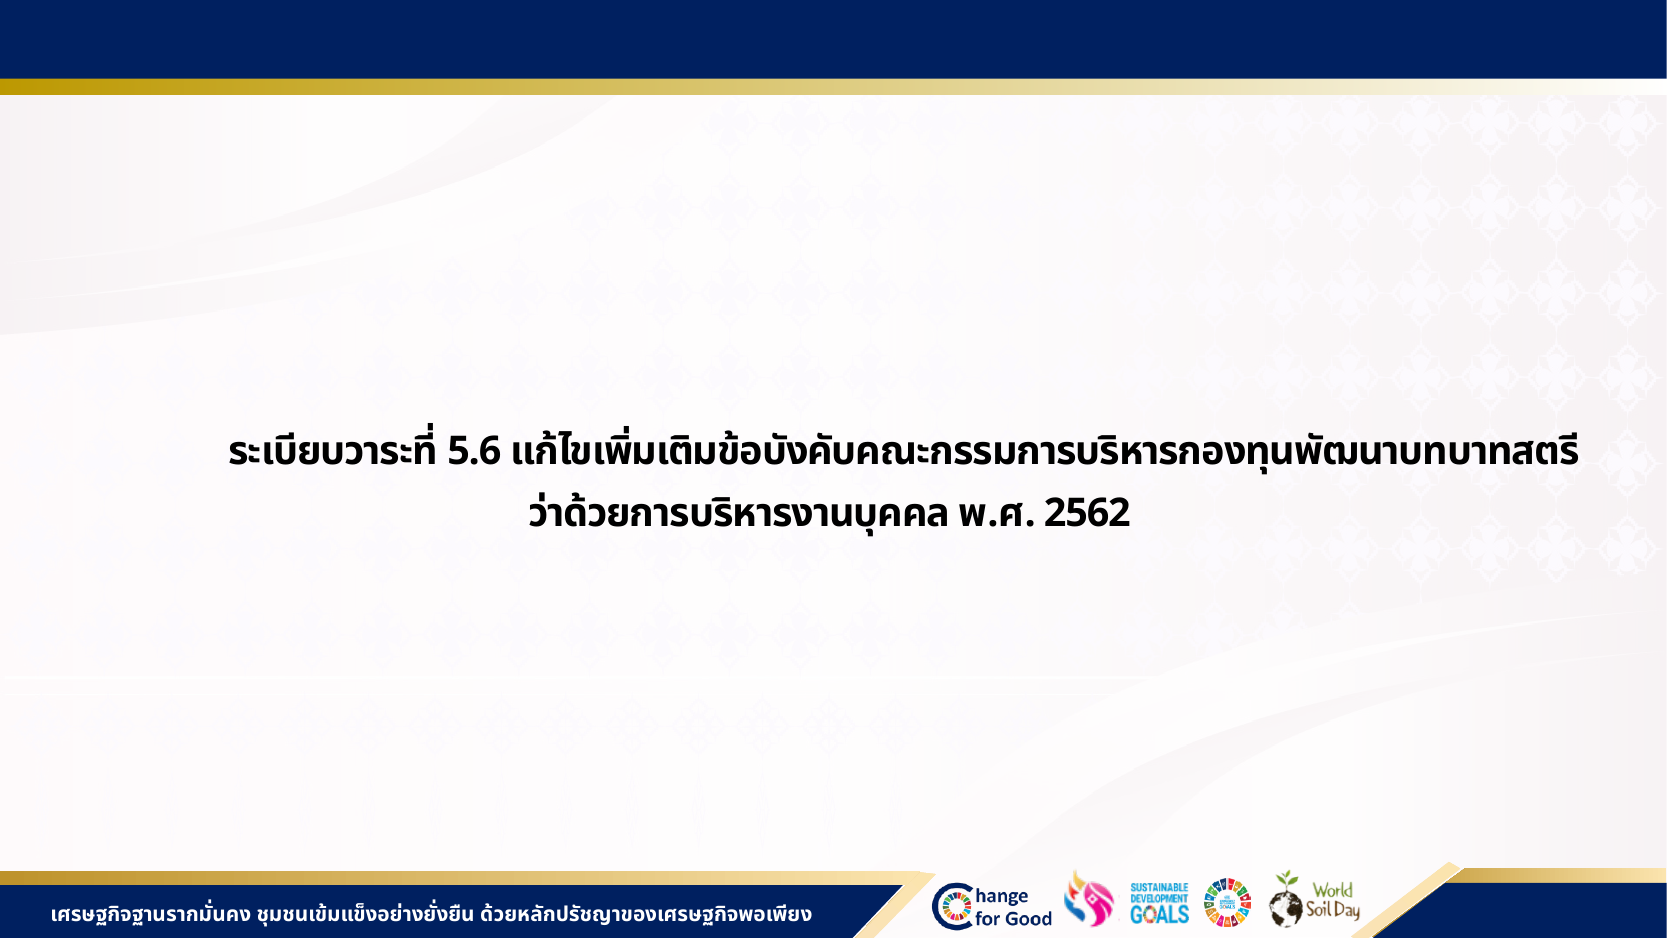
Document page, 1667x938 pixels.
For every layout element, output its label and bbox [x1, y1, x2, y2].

text_box [0, 396, 1664, 540]
text_box [0, 845, 1667, 938]
text_box [0, 0, 1667, 95]
